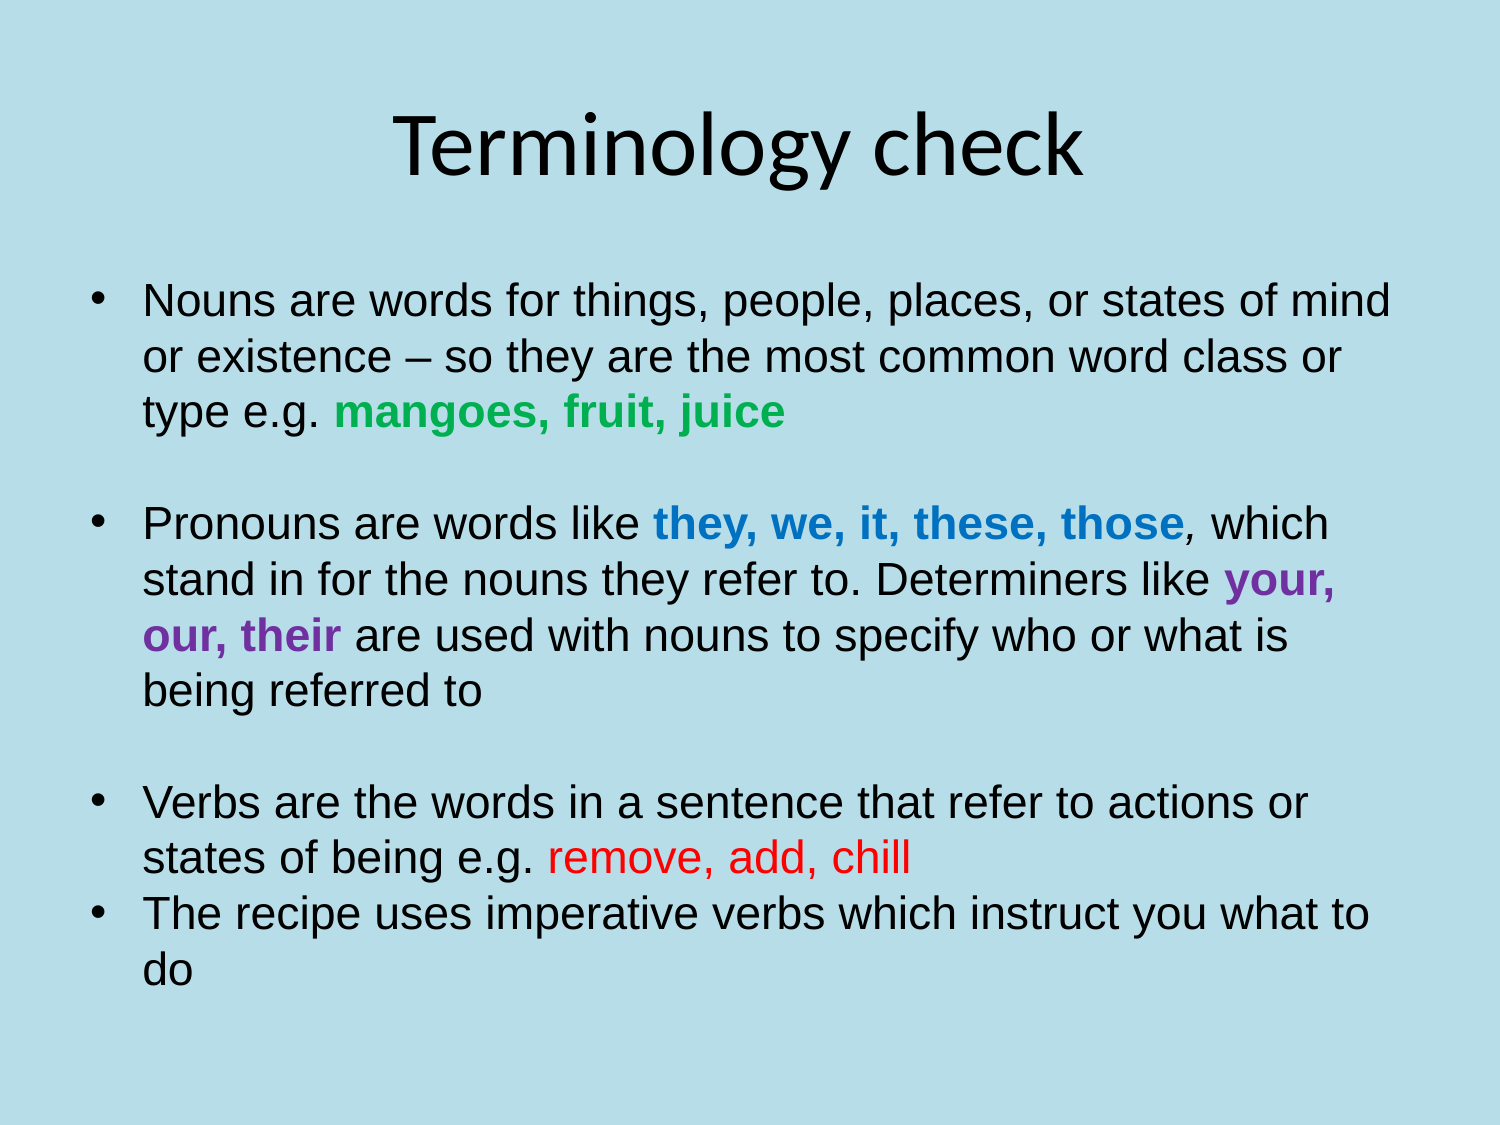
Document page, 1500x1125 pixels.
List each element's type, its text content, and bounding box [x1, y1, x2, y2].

list Nouns are words for things, people, places, or states of mind or existence – so they are the most common word class or type e.g. mangoes, fruit, juice Pronouns are words like they, we, it, these, those, which stand in for the nouns they refer to. Determiners like your, our, their are used with nouns to specify who or what is being referred to Verbs are the words in a sentence that refer to actions or states of being e.g. remove, add, chill The recipe uses imperative verbs which instruct you what to do [75, 262, 1425, 1005]
title Terminology check [75, 45, 1425, 233]
